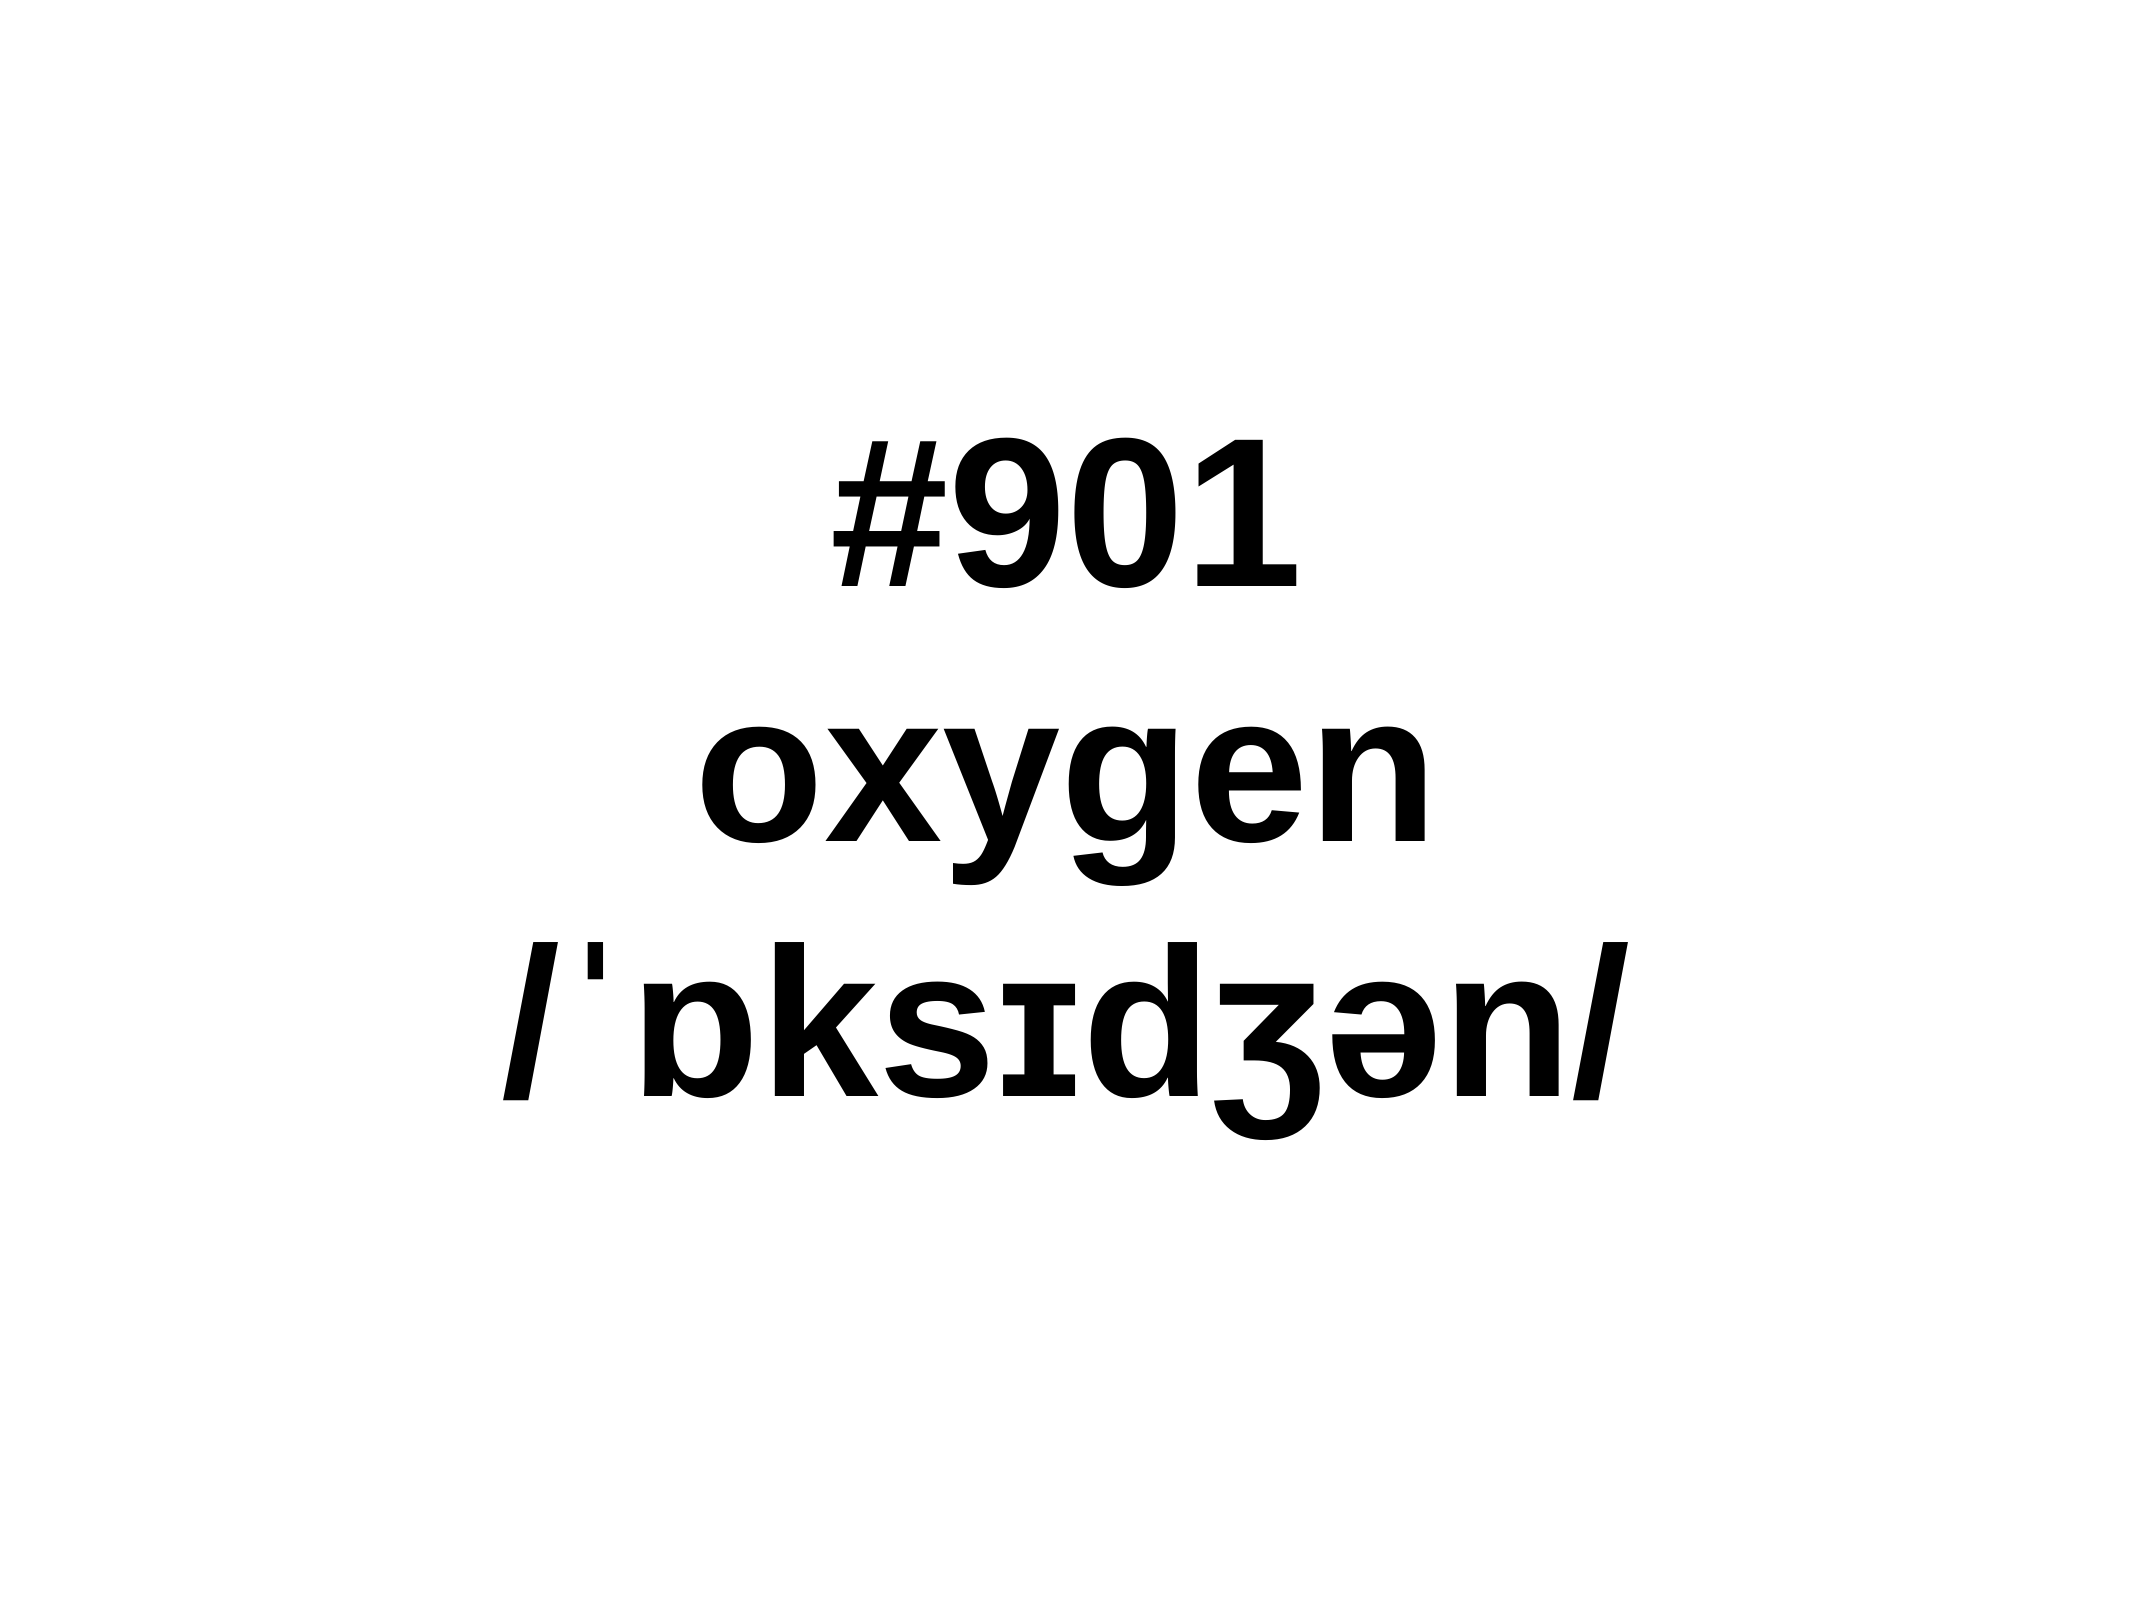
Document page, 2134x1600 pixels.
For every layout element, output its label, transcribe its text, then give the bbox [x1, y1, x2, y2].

list #901 oxygen /ˈɒksɪdʒən/ [207, 366, 1926, 1147]
